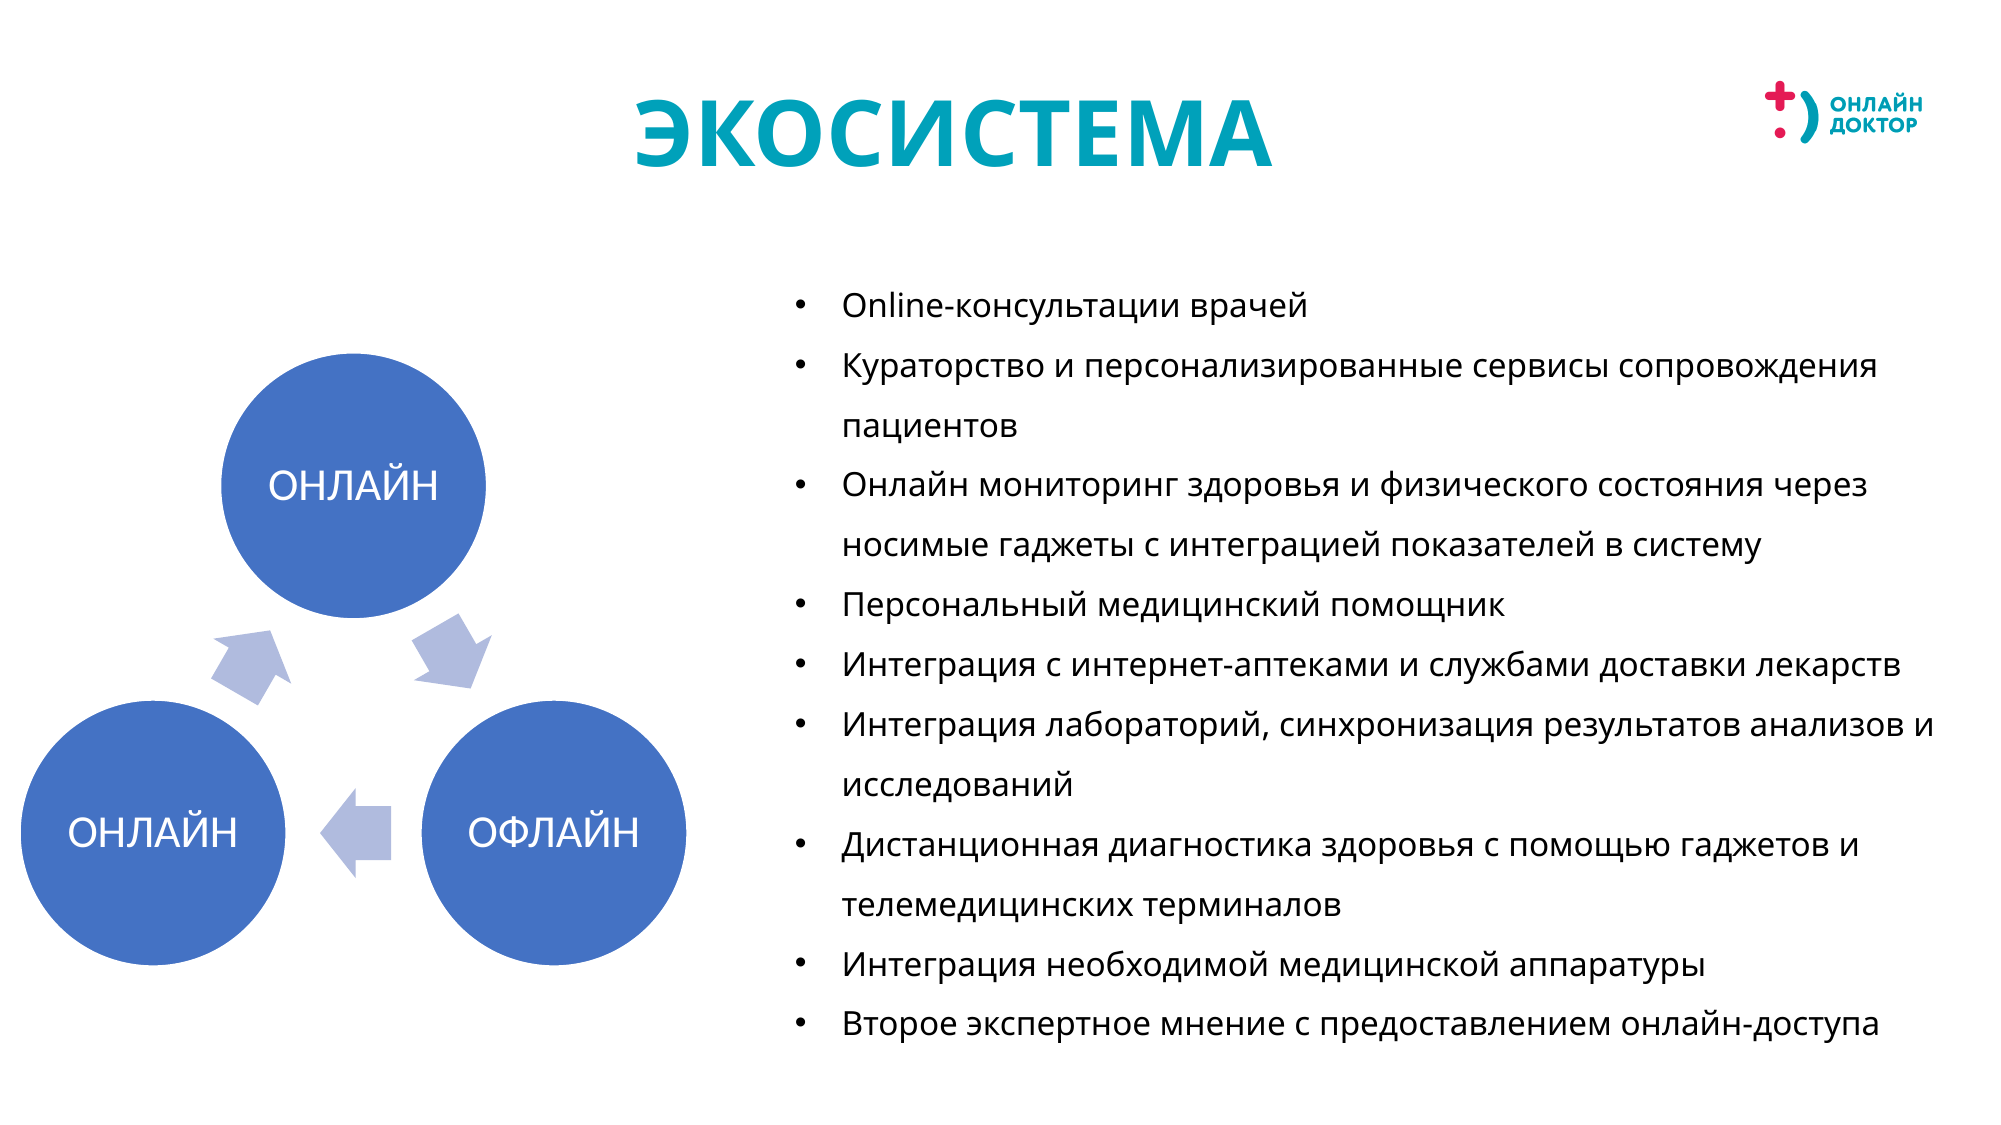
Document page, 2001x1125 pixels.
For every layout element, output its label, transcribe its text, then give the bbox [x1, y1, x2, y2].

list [0, 352, 869, 967]
title ЭКОСИСТЕМА [90, 27, 1816, 246]
picture [1693, 0, 2000, 225]
text_box Online-консультации врачей Кураторство и персонализированные сервисы сопровождения пациентов Онлайн мониторинг здоровья и физического состояния через носимые гаджеты с интеграцией показателей в систему Персональный медицинский помощник Интеграция с интернет-аптеками и службами доставки лекарств Интеграция лабораторий, синхронизация результатов анализов и исследований Дистанционная диагностика здоровья с помощью гаджетов и телемедицинских терминалов Интеграция необходимой медицинской аппаратуры Второе экспертное мнение с предоставлением онлайн-доступа [780, 256, 2000, 1095]
